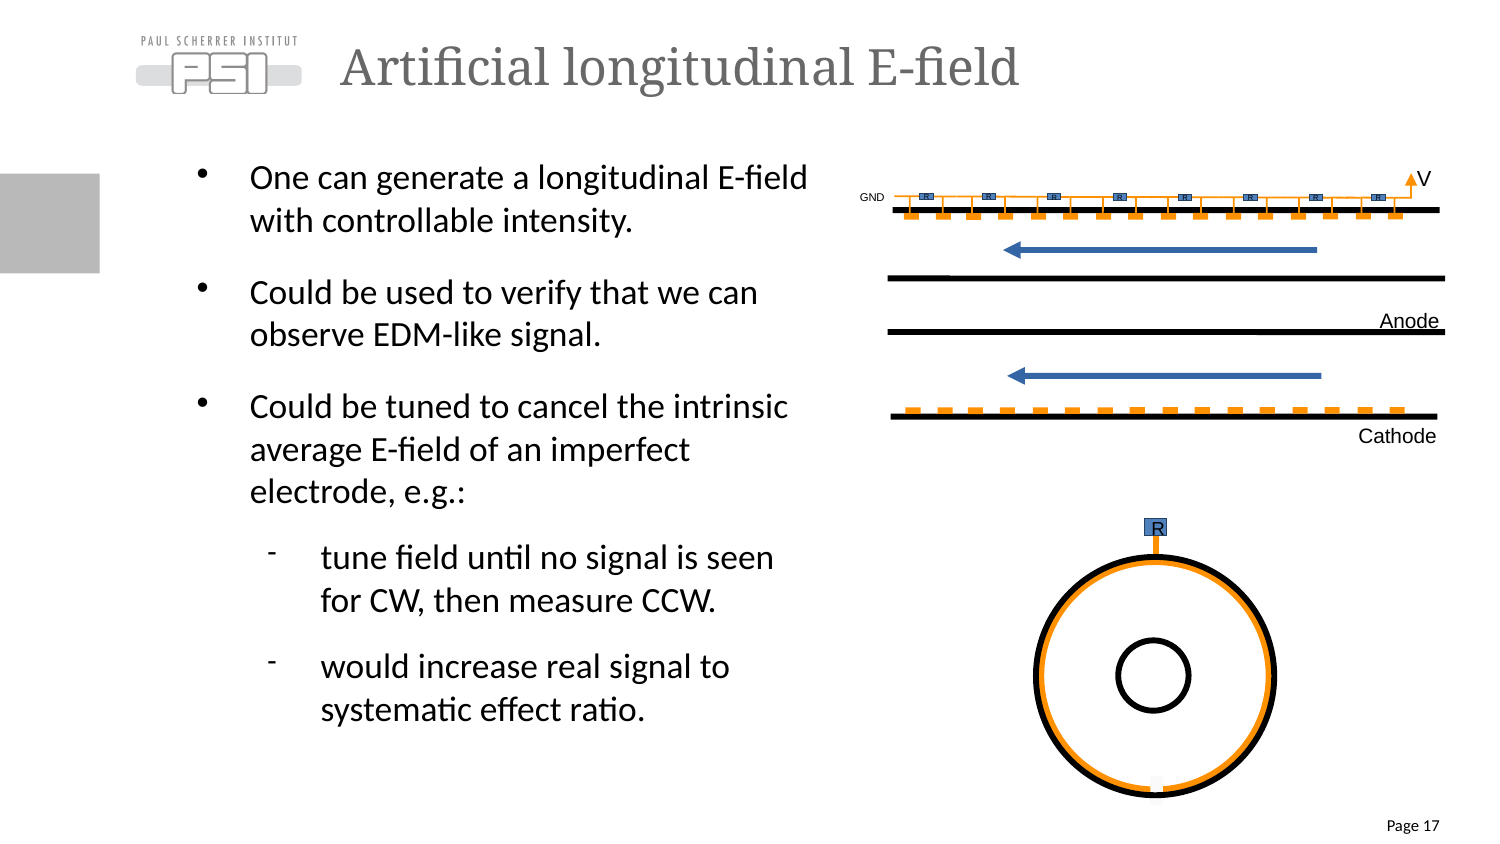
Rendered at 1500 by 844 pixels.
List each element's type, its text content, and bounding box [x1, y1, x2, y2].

title Artificial longitudinal E-field [340, 35, 1441, 98]
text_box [1035, 509, 1275, 805]
slide_number Page <number> [1346, 814, 1440, 839]
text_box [844, 156, 1455, 454]
list One can generate a longitudinal E-field with controllable intensity. Could be used to verify that we can observe EDM-like signal. Could be tuned to cancel the intrinsic average E-field of an imperfect electrode, e.g.: tune field until no signal is seen for CW, then measure CCW. would increase real signal to systematic effect ratio. [178, 154, 816, 730]
